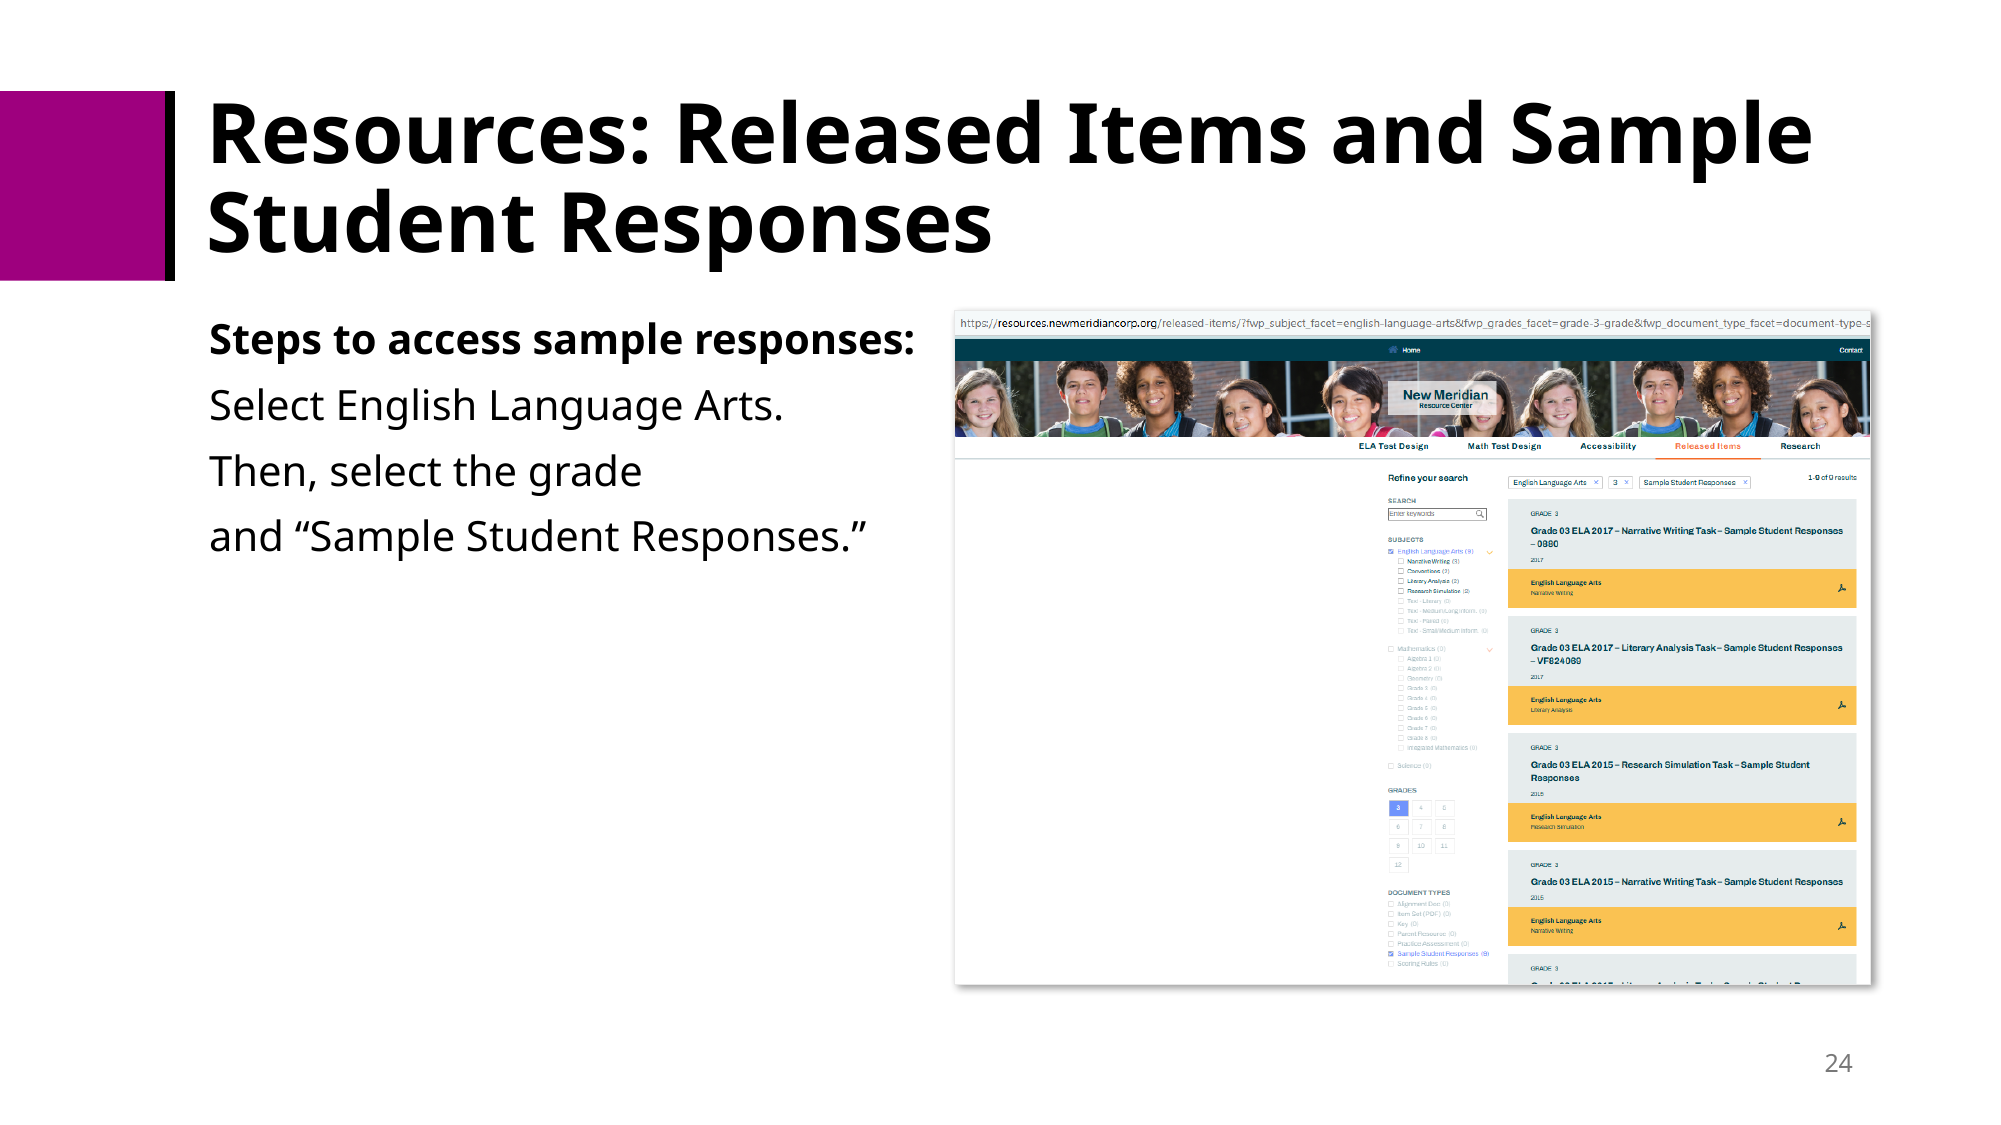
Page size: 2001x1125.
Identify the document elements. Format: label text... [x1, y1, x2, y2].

picture [953, 310, 1872, 986]
title Resources: Released Items and Sample Student Responses [194, 93, 1830, 278]
slide_number 24 [1412, 1042, 1863, 1103]
list Steps to access sample responses: Select English Language Arts. Then, select the grade and “Sample Student Responses.” [194, 310, 1831, 1045]
